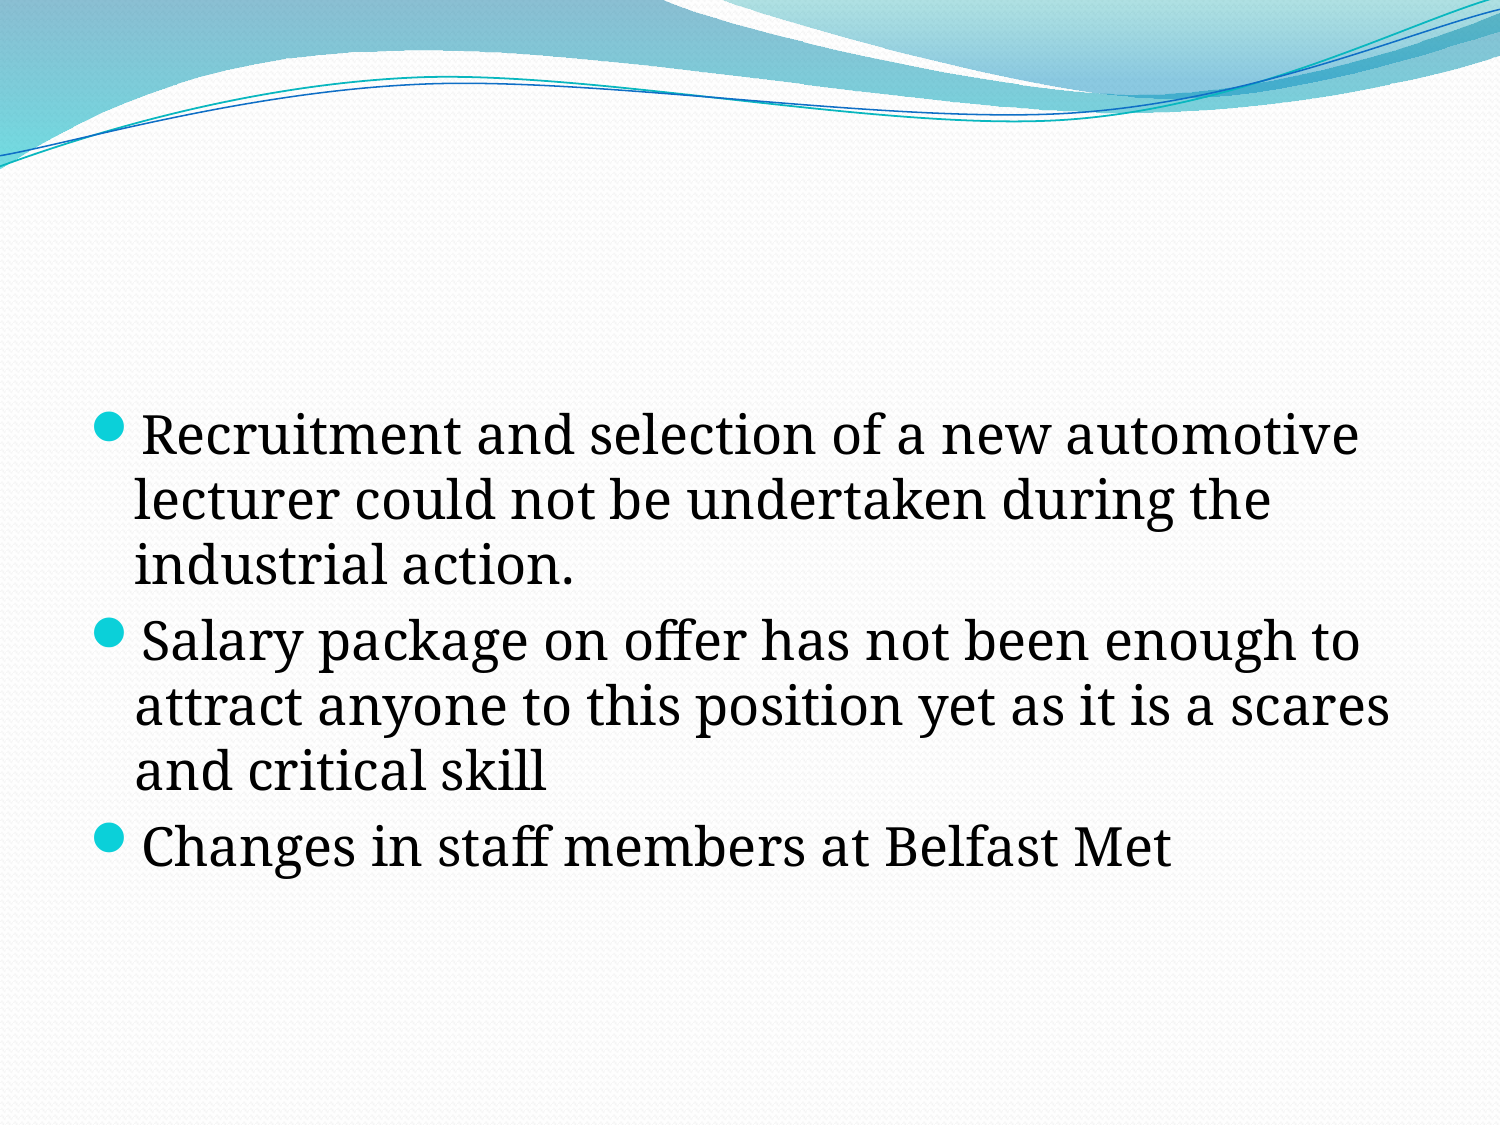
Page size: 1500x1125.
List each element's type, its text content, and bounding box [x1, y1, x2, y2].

list Recruitment and selection of a new automotive lecturer could not be undertaken during the industrial action. Salary package on offer has not been enough to attract anyone to this position yet as it is a scares and critical skill Changes in staff members at Belfast Met [75, 317, 1425, 1038]
